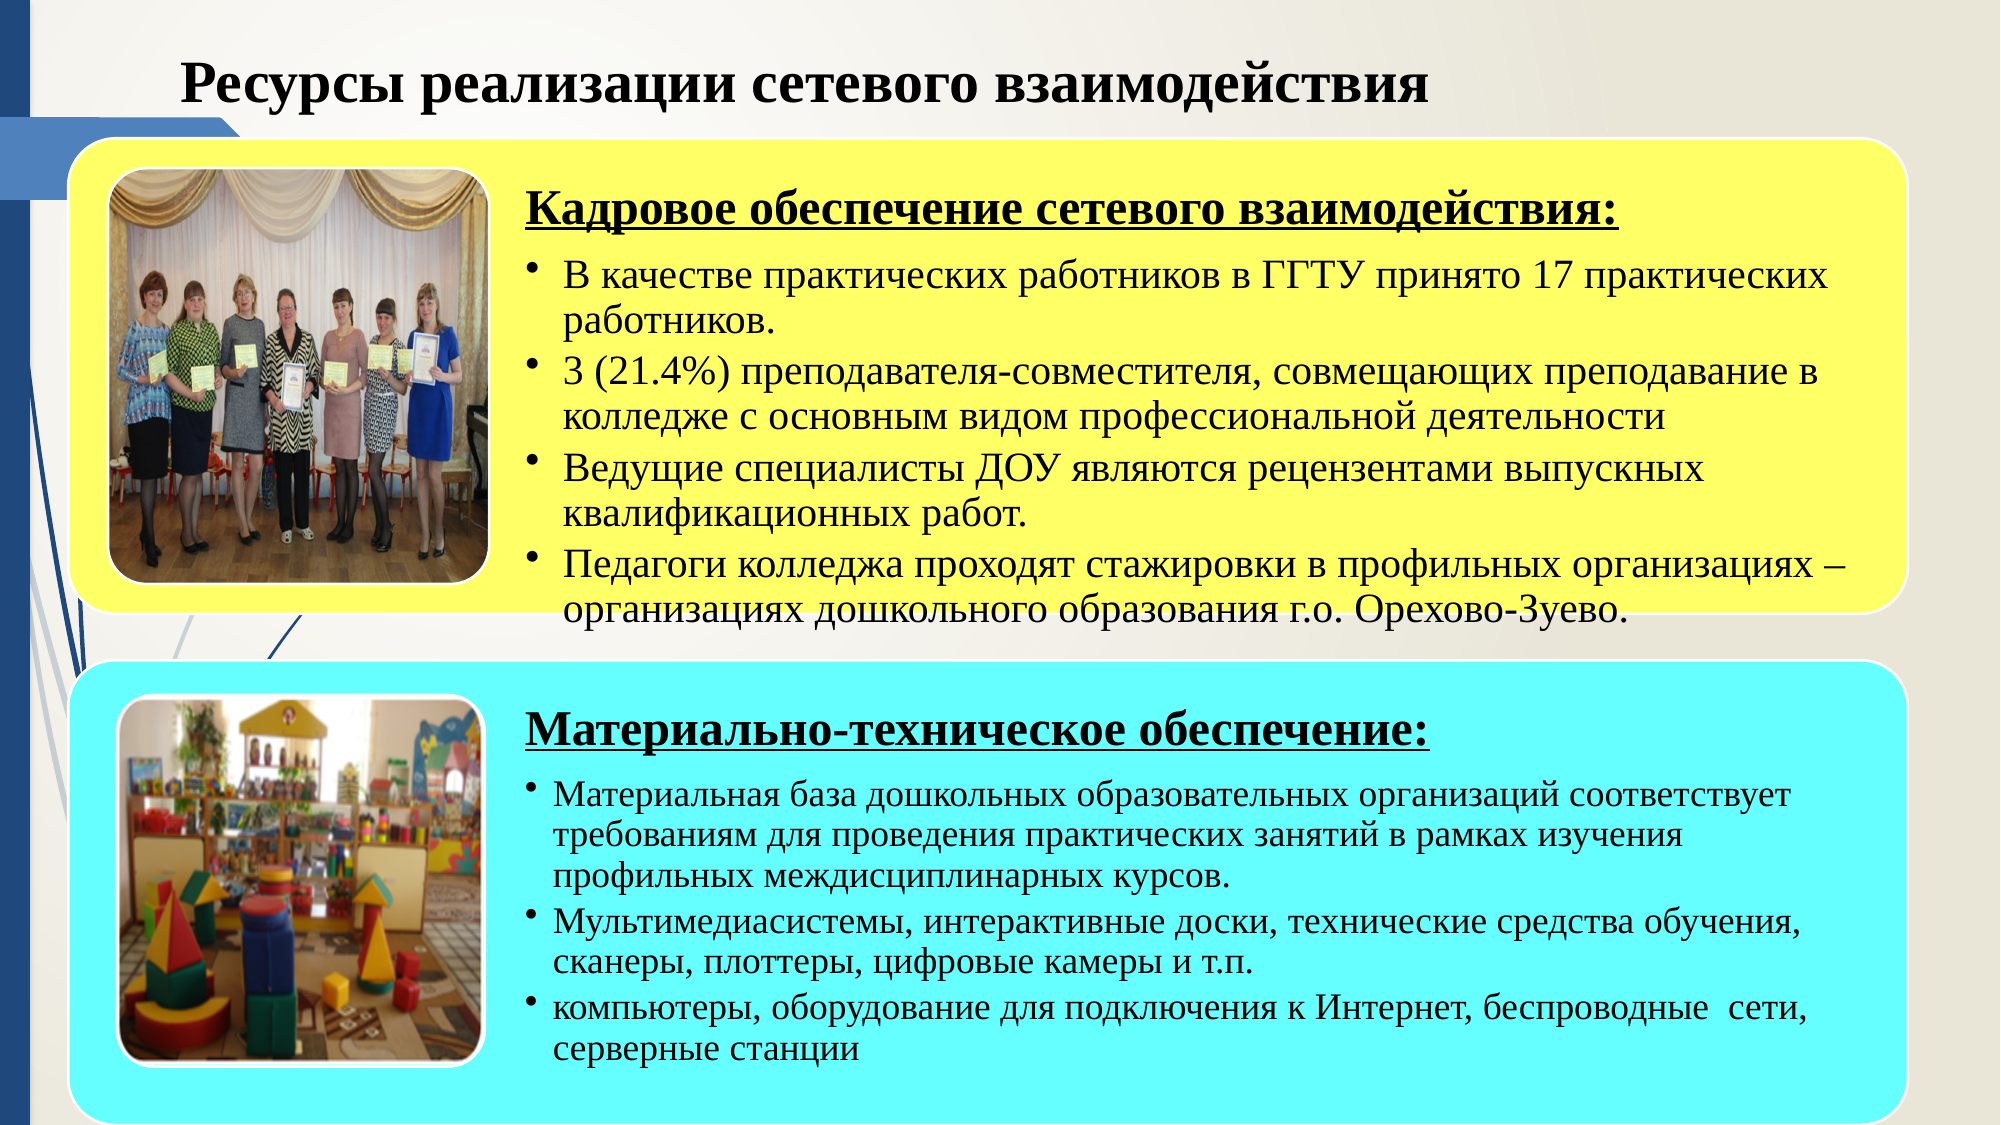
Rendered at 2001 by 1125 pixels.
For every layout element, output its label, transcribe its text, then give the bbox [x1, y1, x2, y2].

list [67, 137, 1909, 1125]
title Ресурсы реализации сетевого взаимодействия [68, 35, 1544, 137]
